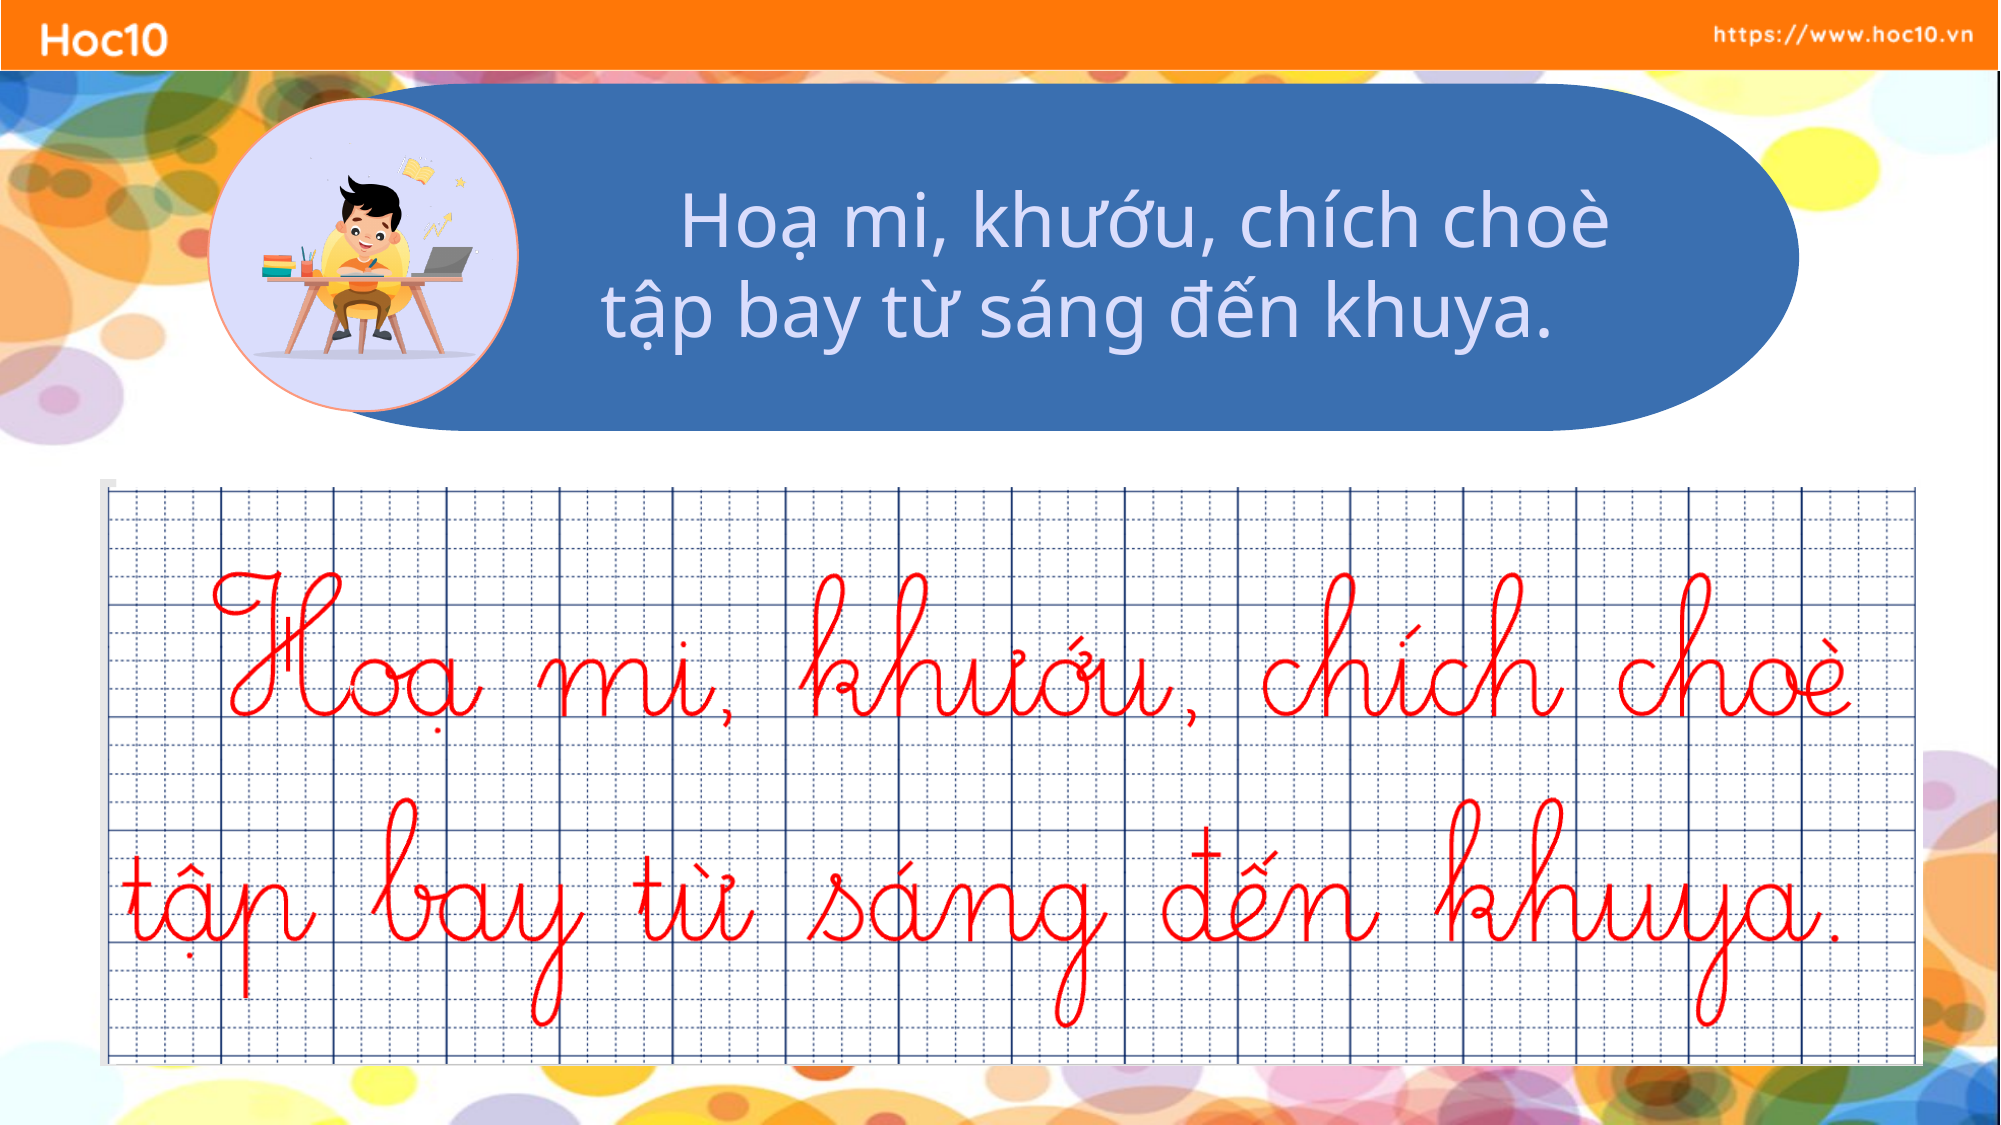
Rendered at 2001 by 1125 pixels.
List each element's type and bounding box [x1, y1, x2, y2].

text_box [208, 83, 1800, 431]
picture [0, 0, 2000, 1125]
